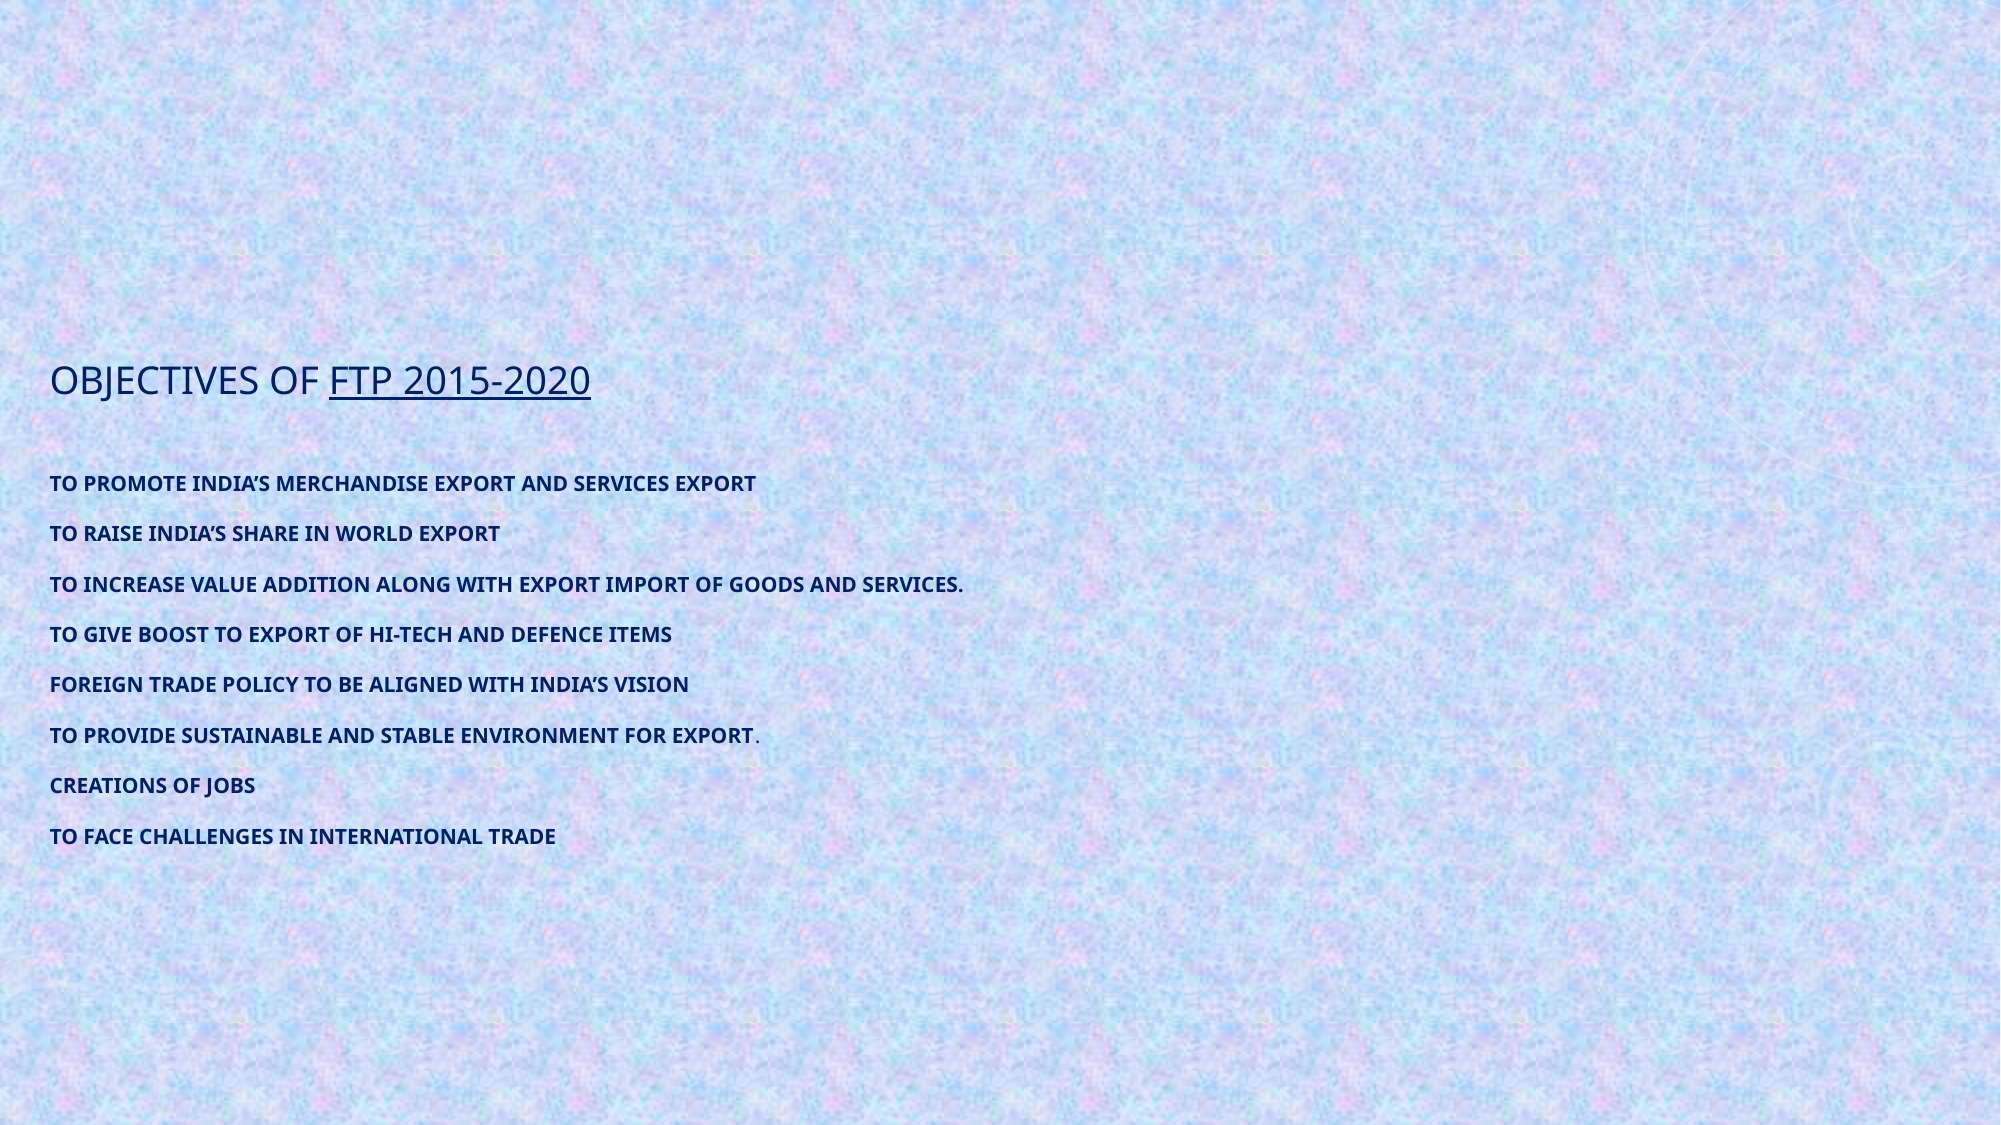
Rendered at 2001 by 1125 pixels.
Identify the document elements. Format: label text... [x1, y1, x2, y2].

title OBJECTIVES OF FTP 2015-2020 To promote India’s merchandise Export and services export To raise India’s share in world export To increase value addition along with export import of goods and services. To give boost to export of Hi-tech and defence items Foreign Trade policy to be aligned with India’s vision To provide sustainable and stable environment for export. Creations of Jobs To face challenges in international trade [34, 69, 1847, 1125]
picture [0, 0, 2001, 1125]
